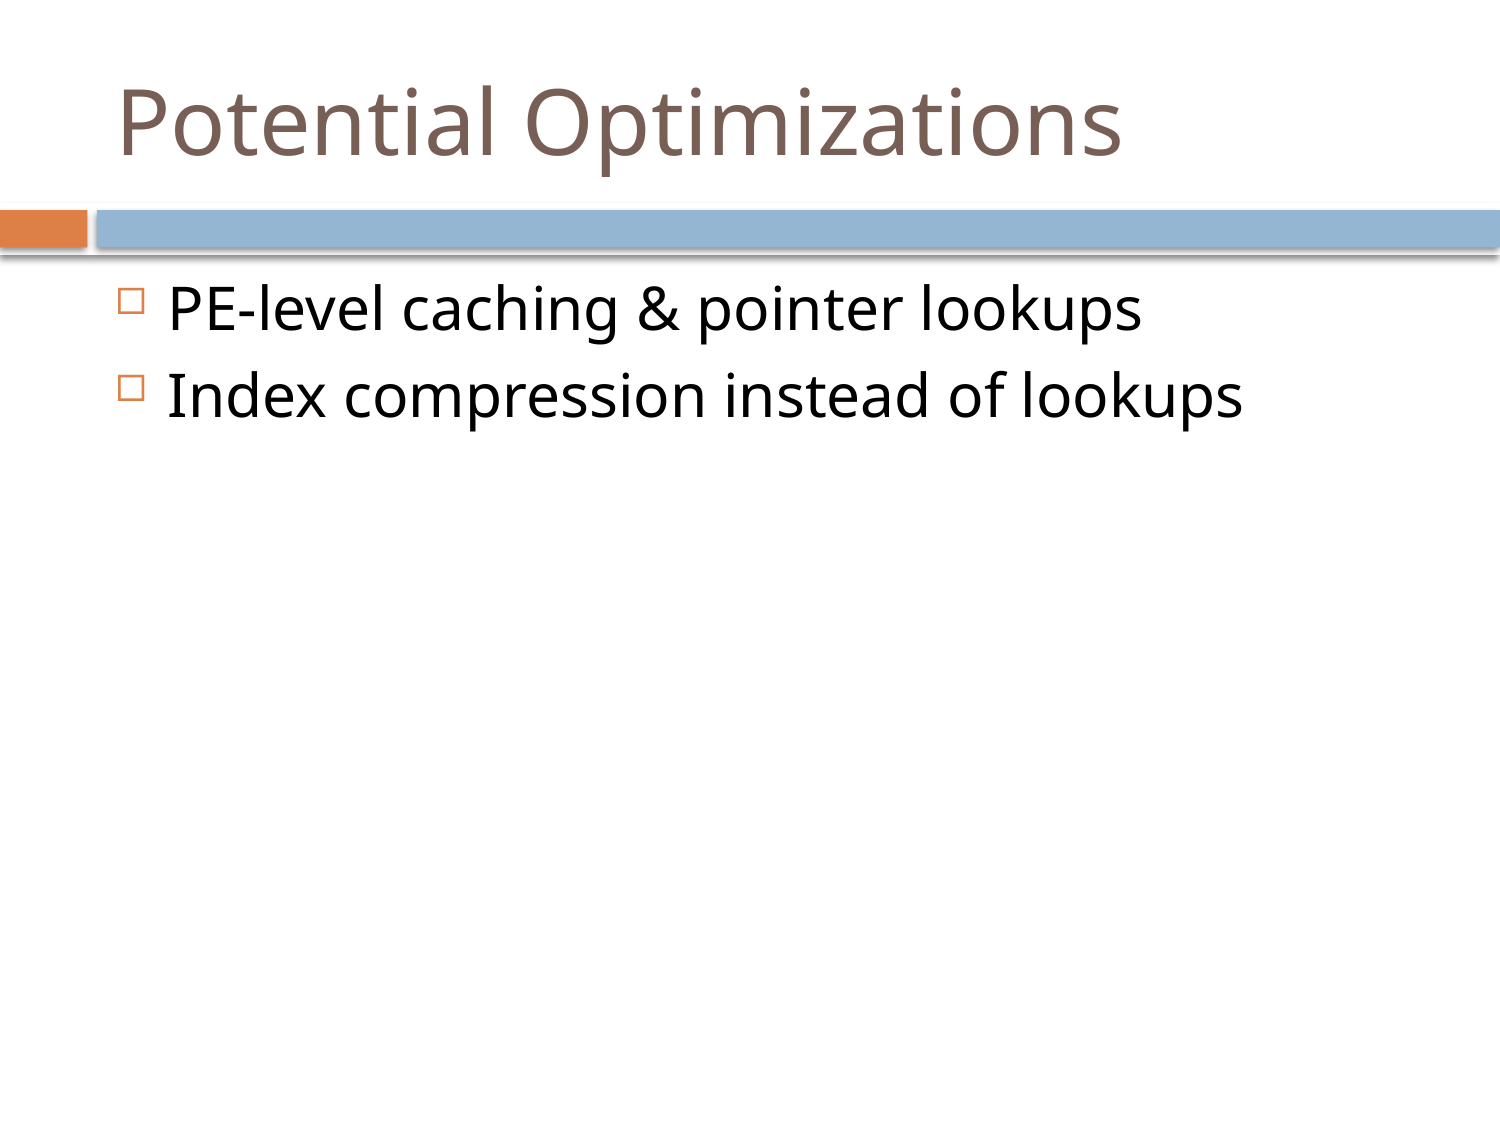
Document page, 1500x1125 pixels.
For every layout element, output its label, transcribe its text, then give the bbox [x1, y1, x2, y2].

list PE-level caching & pointer lookups Index compression instead of lookups [100, 262, 1438, 1000]
title Potential Optimizations [100, 37, 1438, 200]
